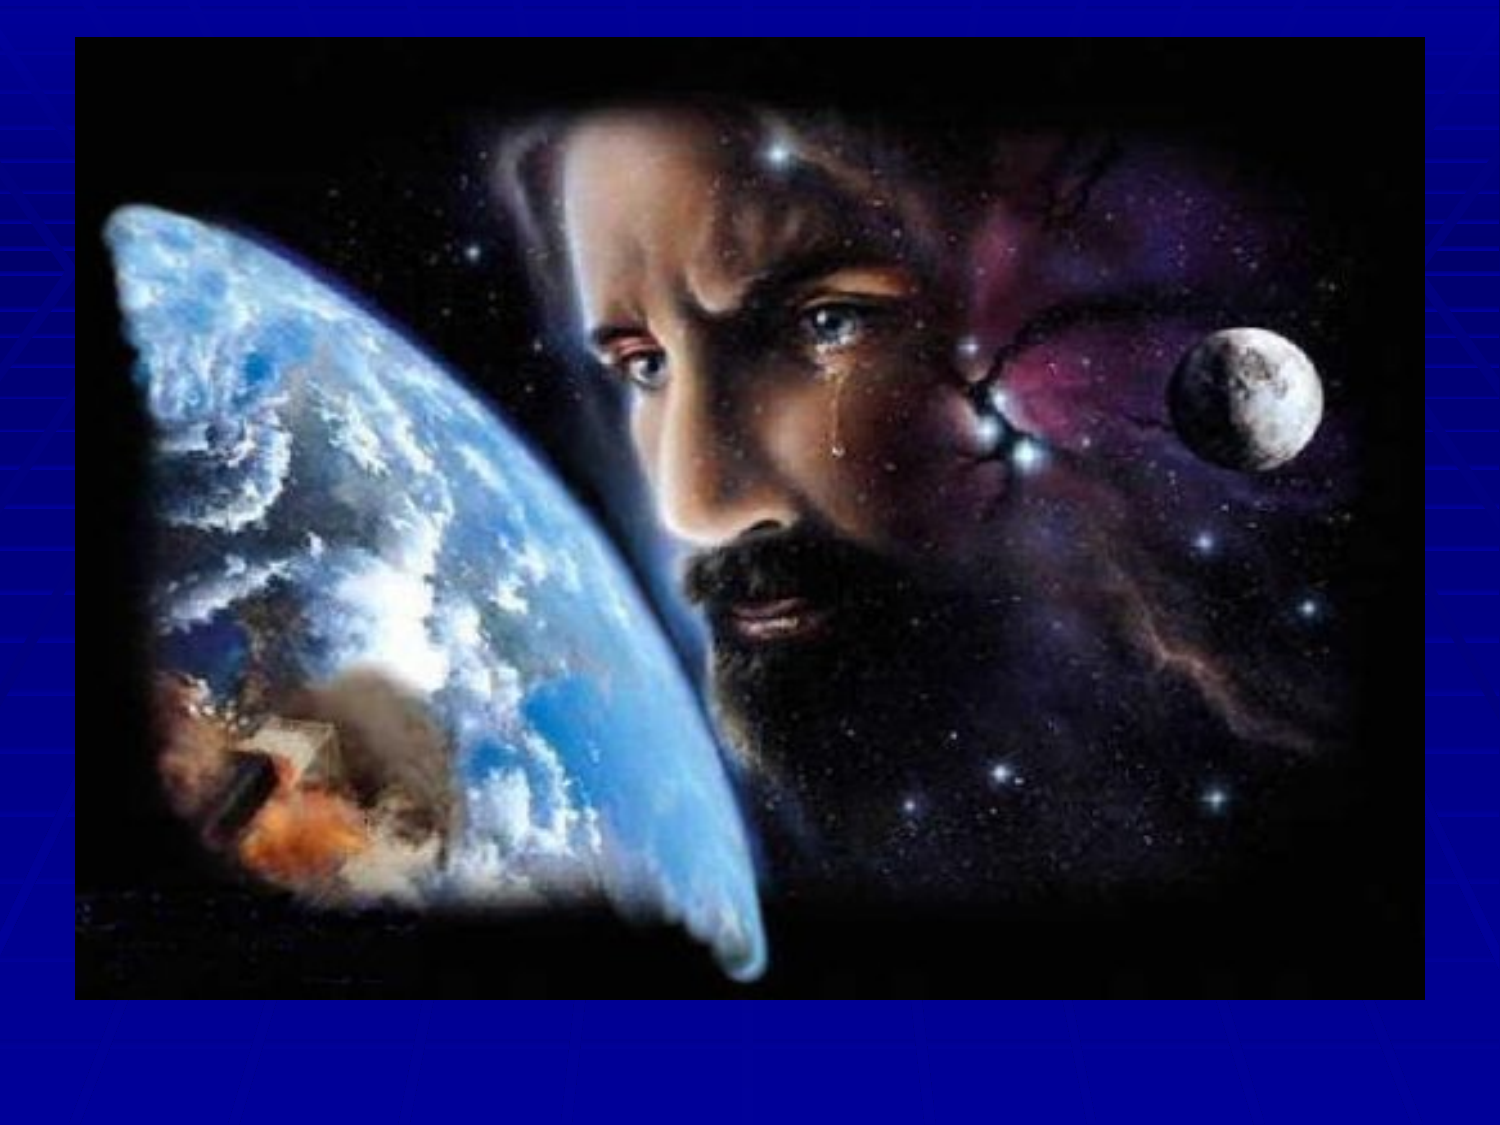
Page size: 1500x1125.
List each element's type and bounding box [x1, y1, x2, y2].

picture [74, 37, 1426, 1001]
